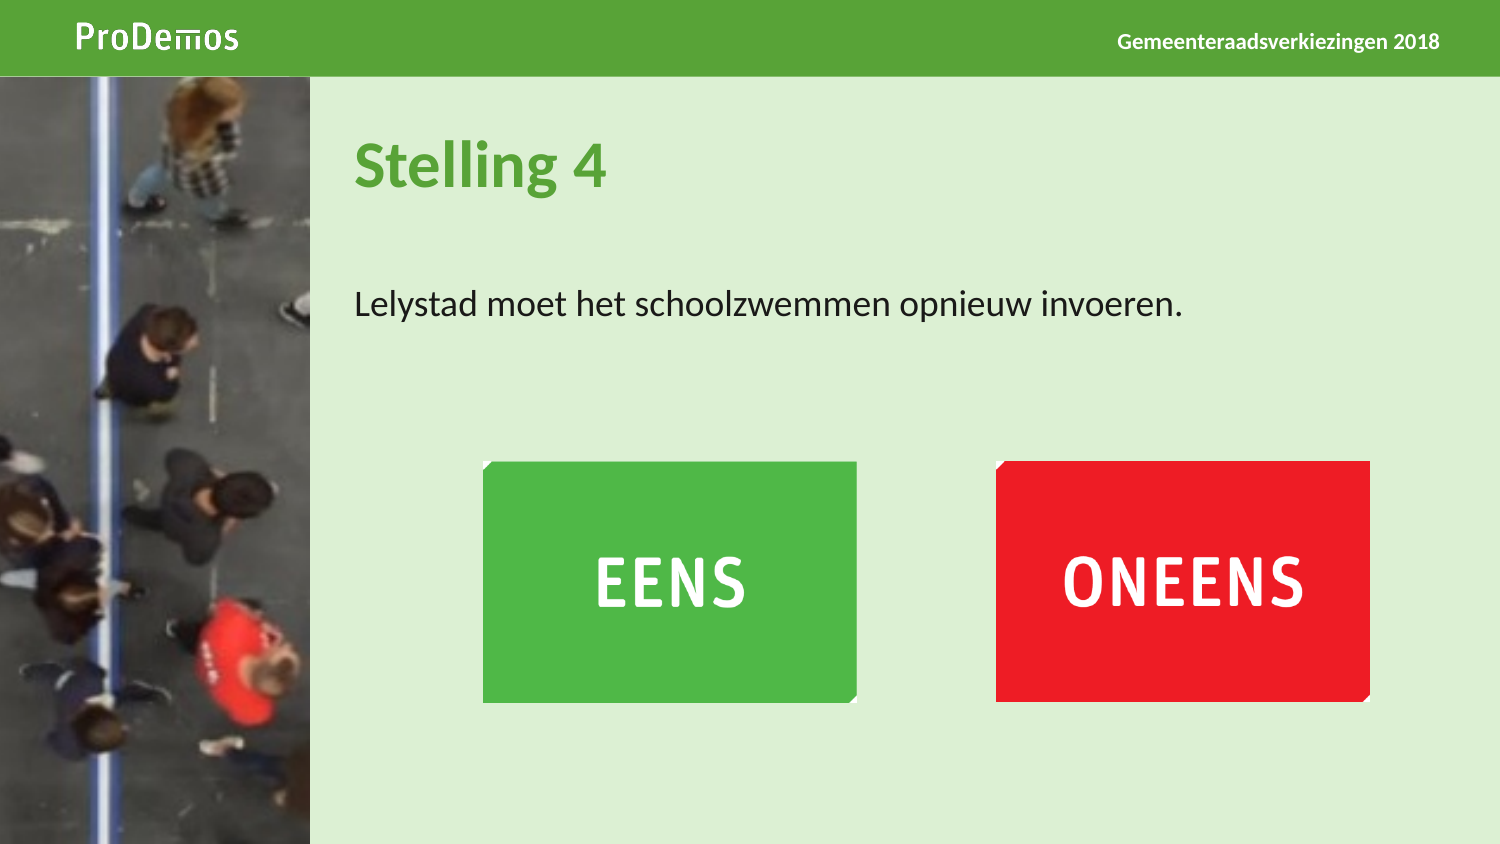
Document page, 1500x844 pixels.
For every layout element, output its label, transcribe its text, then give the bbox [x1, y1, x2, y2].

picture [996, 461, 1370, 702]
picture [483, 461, 857, 703]
footer Gemeenteraadsverkiezingen 2018 [384, 29, 1441, 80]
list Lelystad moet het schoolzwemmen opnieuw invoeren. [354, 266, 1383, 780]
picture [0, 5, 310, 844]
title Stelling 4 [354, 118, 1383, 266]
